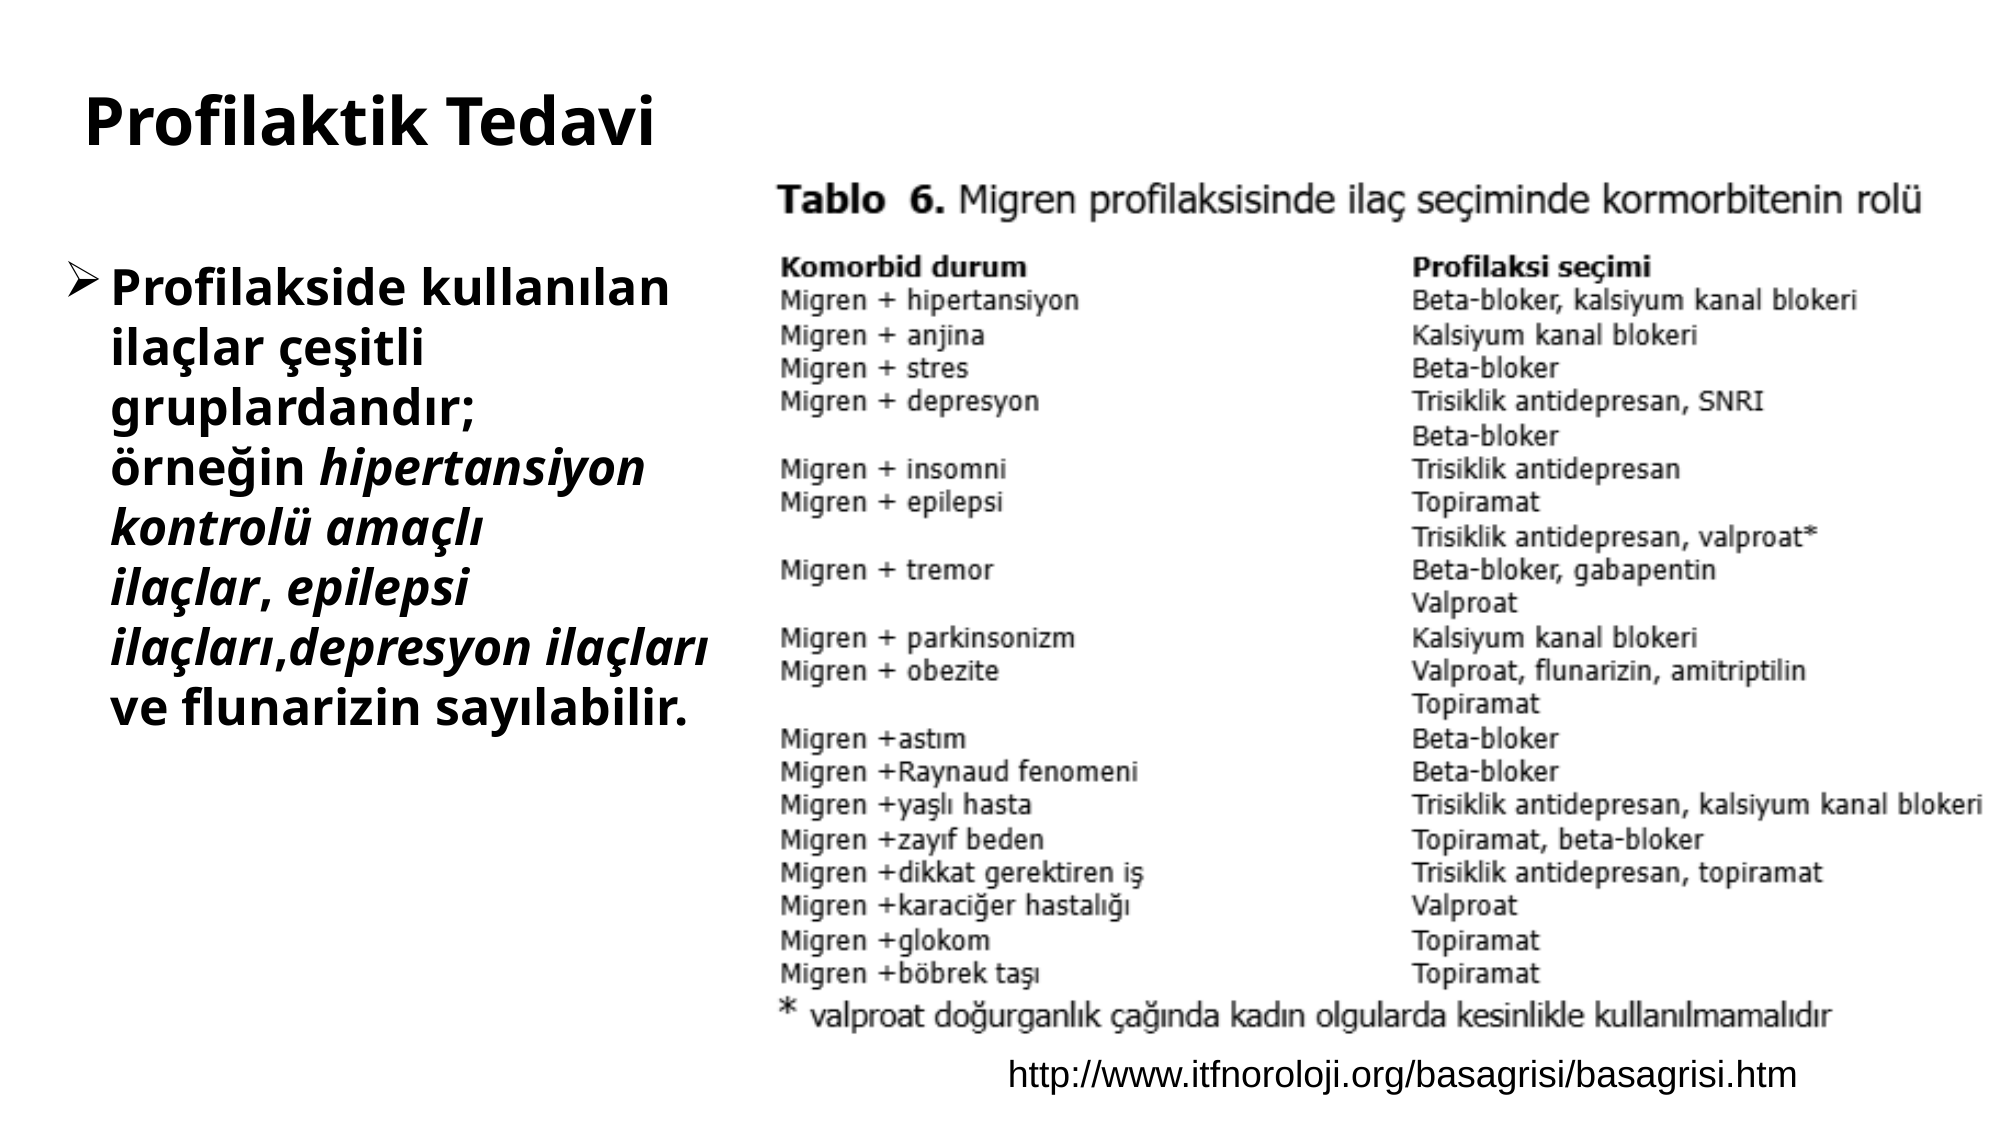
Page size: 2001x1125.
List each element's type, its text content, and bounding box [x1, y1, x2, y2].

text_box Profilakside kullanılan ilaçlar çeşitli gruplardandır; örneğin hipertansiyon kontrolü amaçlı ilaçlar, epilepsi ilaçları,depresyon ilaçları ve flunarizin sayılabilir. [49, 248, 756, 743]
picture [756, 159, 2000, 1045]
text_box http://www.itfnoroloji.org/basagrisi/basagrisi.htm [993, 1045, 1814, 1103]
title Profilaktik Tedavi [81, 21, 1489, 214]
